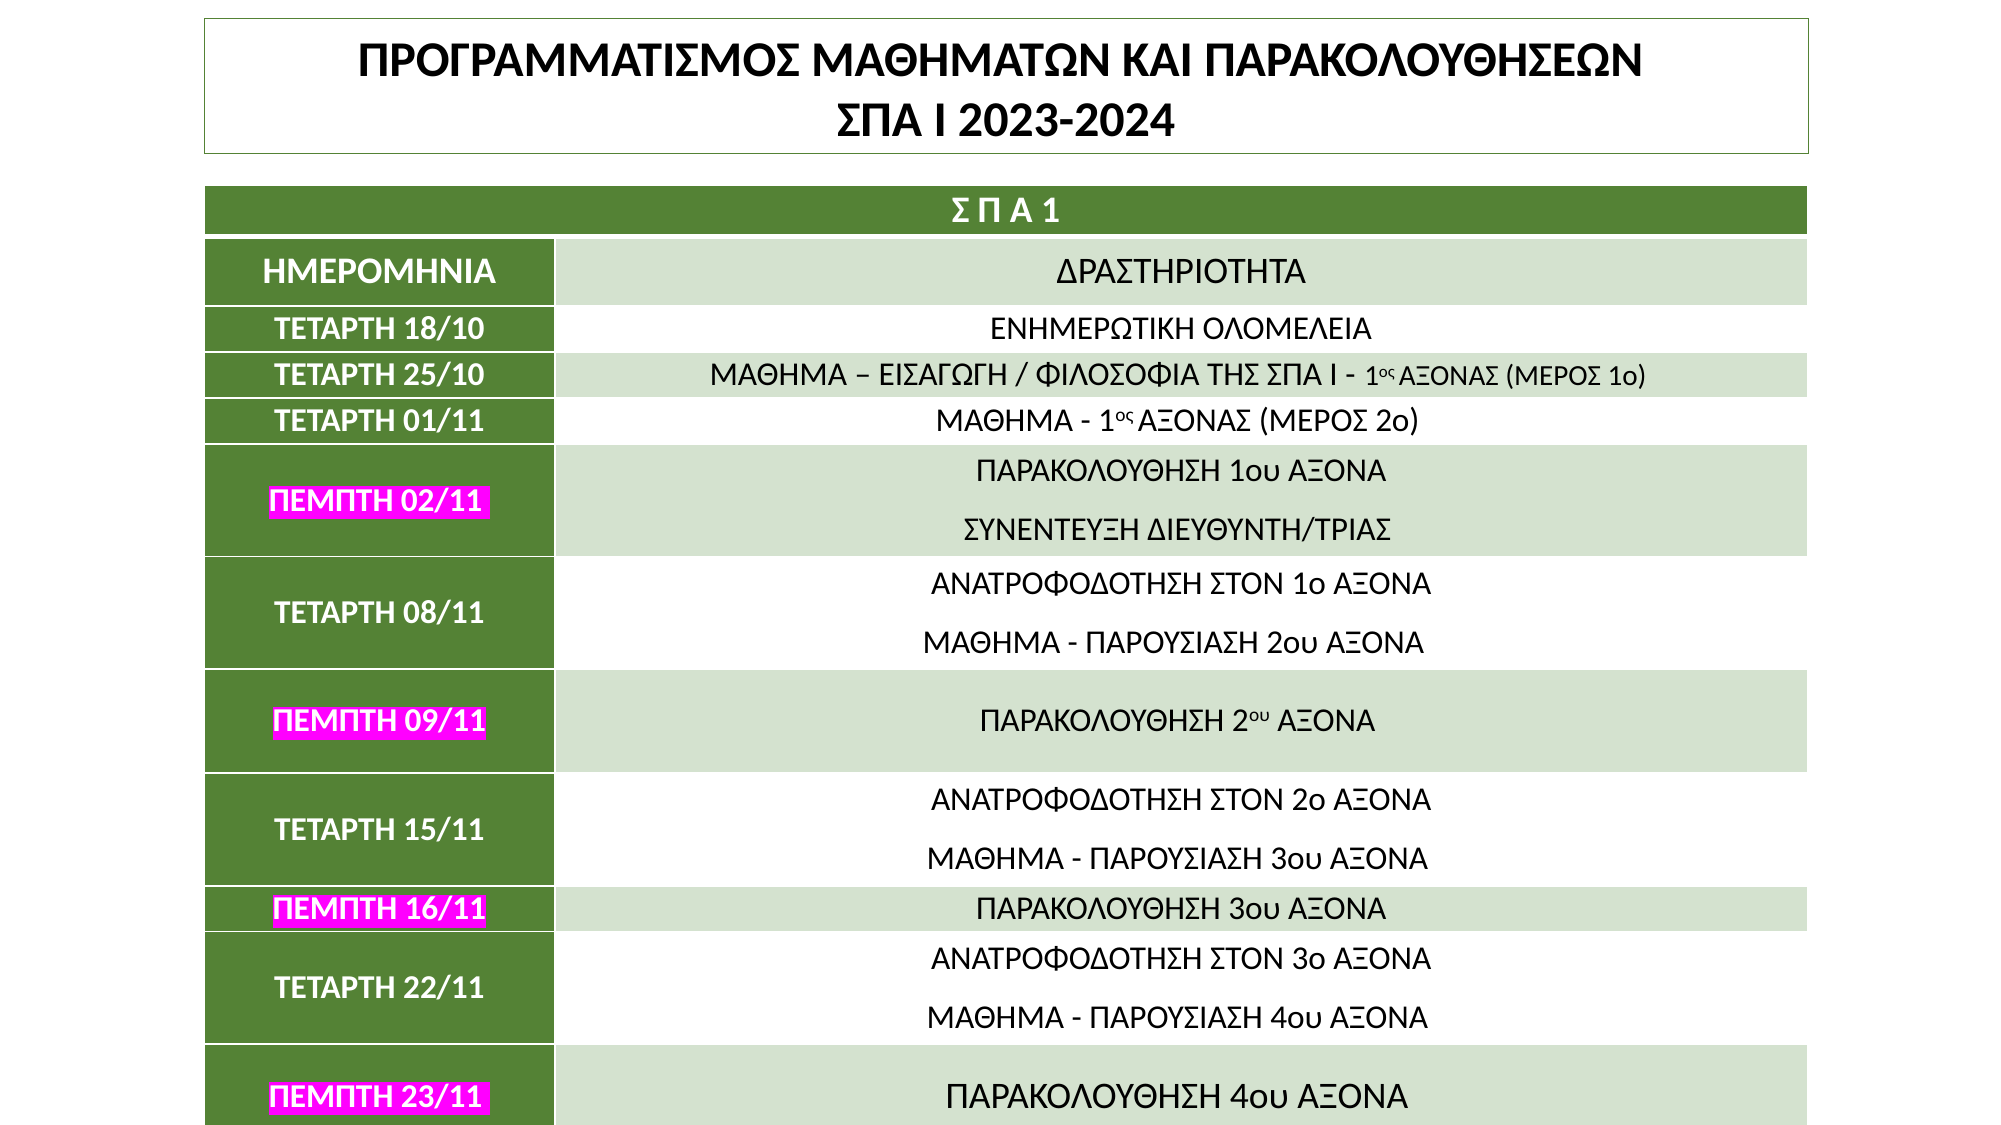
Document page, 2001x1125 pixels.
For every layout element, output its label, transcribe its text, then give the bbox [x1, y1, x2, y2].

table_cell ΜΑΘΗΜΑ - 1ος ΑΞΟΝΑΣ (ΜΕΡΟΣ 2ο) [556, 399, 1807, 443]
table_cell ΜΑΘΗΜΑ – ΕΙΣΑΓΩΓΗ / ΦΙΛΟΣΟΦΙΑ ΤΗΣ ΣΠΑ Ι - 1ος ΑΞΟΝΑΣ (ΜΕΡΟΣ 1ο) [556, 353, 1807, 397]
table_cell ΤΕΤΑΡΤΗ 08/11 [205, 557, 554, 668]
table_cell ΤΕΤΑΡΤΗ 01/11 [205, 399, 554, 443]
table_cell ΕΝΗΜΕΡΩΤΙΚΗ ΟΛΟΜΕΛΕΙΑ [556, 307, 1807, 351]
table_cell ΠΑΡΑΚΟΛΟΥΘΗΣΗ 3ου ΑΞΟΝΑ [556, 887, 1807, 931]
table_cell ΠΕΜΠΤΗ 16/11 [205, 887, 554, 931]
table_cell ΑΝΑΤΡΟΦΟΔΟΤΗΣΗ ΣΤΟΝ 3ο ΑΞΟΝΑ ΜΑΘΗΜΑ - ΠΑΡΟΥΣΙΑΣΗ 4ου ΑΞΟΝΑ [556, 932, 1807, 1043]
table_cell ΤΕΤΑΡΤΗ 25/10 [205, 353, 554, 397]
text_box ΠΡΟΓΡΑΜΜΑΤΙΣΜΟΣ ΜΑΘΗΜΑΤΩΝ ΚΑΙ ΠΑΡΑΚΟΛΟΥΘΗΣΕΩΝ ΣΠΑ Ι 2023-2024 [204, 18, 1809, 154]
table_cell ΑΝΑΤΡΟΦΟΔΟΤΗΣΗ ΣΤΟΝ 1ο ΑΞΟΝΑ ΜΑΘΗΜΑ - ΠΑΡΟΥΣΙΑΣΗ 2ου ΑΞΟΝΑ [556, 557, 1807, 668]
table_cell ΠΑΡΑΚΟΛΟΥΘΗΣΗ 2ου ΑΞΟΝΑ [556, 670, 1807, 772]
table_cell ΤΕΤΑΡΤΗ 18/10 [205, 307, 554, 351]
table_cell ΠΕΜΠΤΗ 09/11 [205, 670, 554, 772]
table_cell ΠΑΡΑΚΟΛΟΥΘΗΣΗ 1ου ΑΞΟΝΑ ΣΥΝΕΝΤΕΥΞΗ ΔΙΕΥΘΥΝΤΗ/ΤΡΙΑΣ [556, 445, 1807, 556]
table_cell ΔΡΑΣΤΗΡΙΟΤΗΤΑ [556, 239, 1807, 305]
table_header Σ Π Α 1 [205, 186, 1807, 234]
table_cell ΤΕΤΑΡΤΗ 22/11 [205, 932, 554, 1043]
table_cell ΠΑΡΑΚΟΛΟΥΘΗΣΗ 4ου ΑΞΟΝΑ [556, 1045, 1807, 1125]
table_cell ΗΜΕΡΟΜΗΝΙΑ [205, 239, 554, 305]
table_cell ΑΝΑΤΡΟΦΟΔΟΤΗΣΗ ΣΤΟΝ 2ο ΑΞΟΝΑ ΜΑΘΗΜΑ - ΠΑΡΟΥΣΙΑΣΗ 3ου ΑΞΟΝΑ [556, 774, 1807, 885]
table_cell ΠΕΜΠΤΗ 23/11 [205, 1045, 554, 1125]
table_cell ΤΕΤΑΡΤΗ 15/11 [205, 774, 554, 885]
table_cell ΠΕΜΠΤΗ 02/11 [205, 445, 554, 556]
